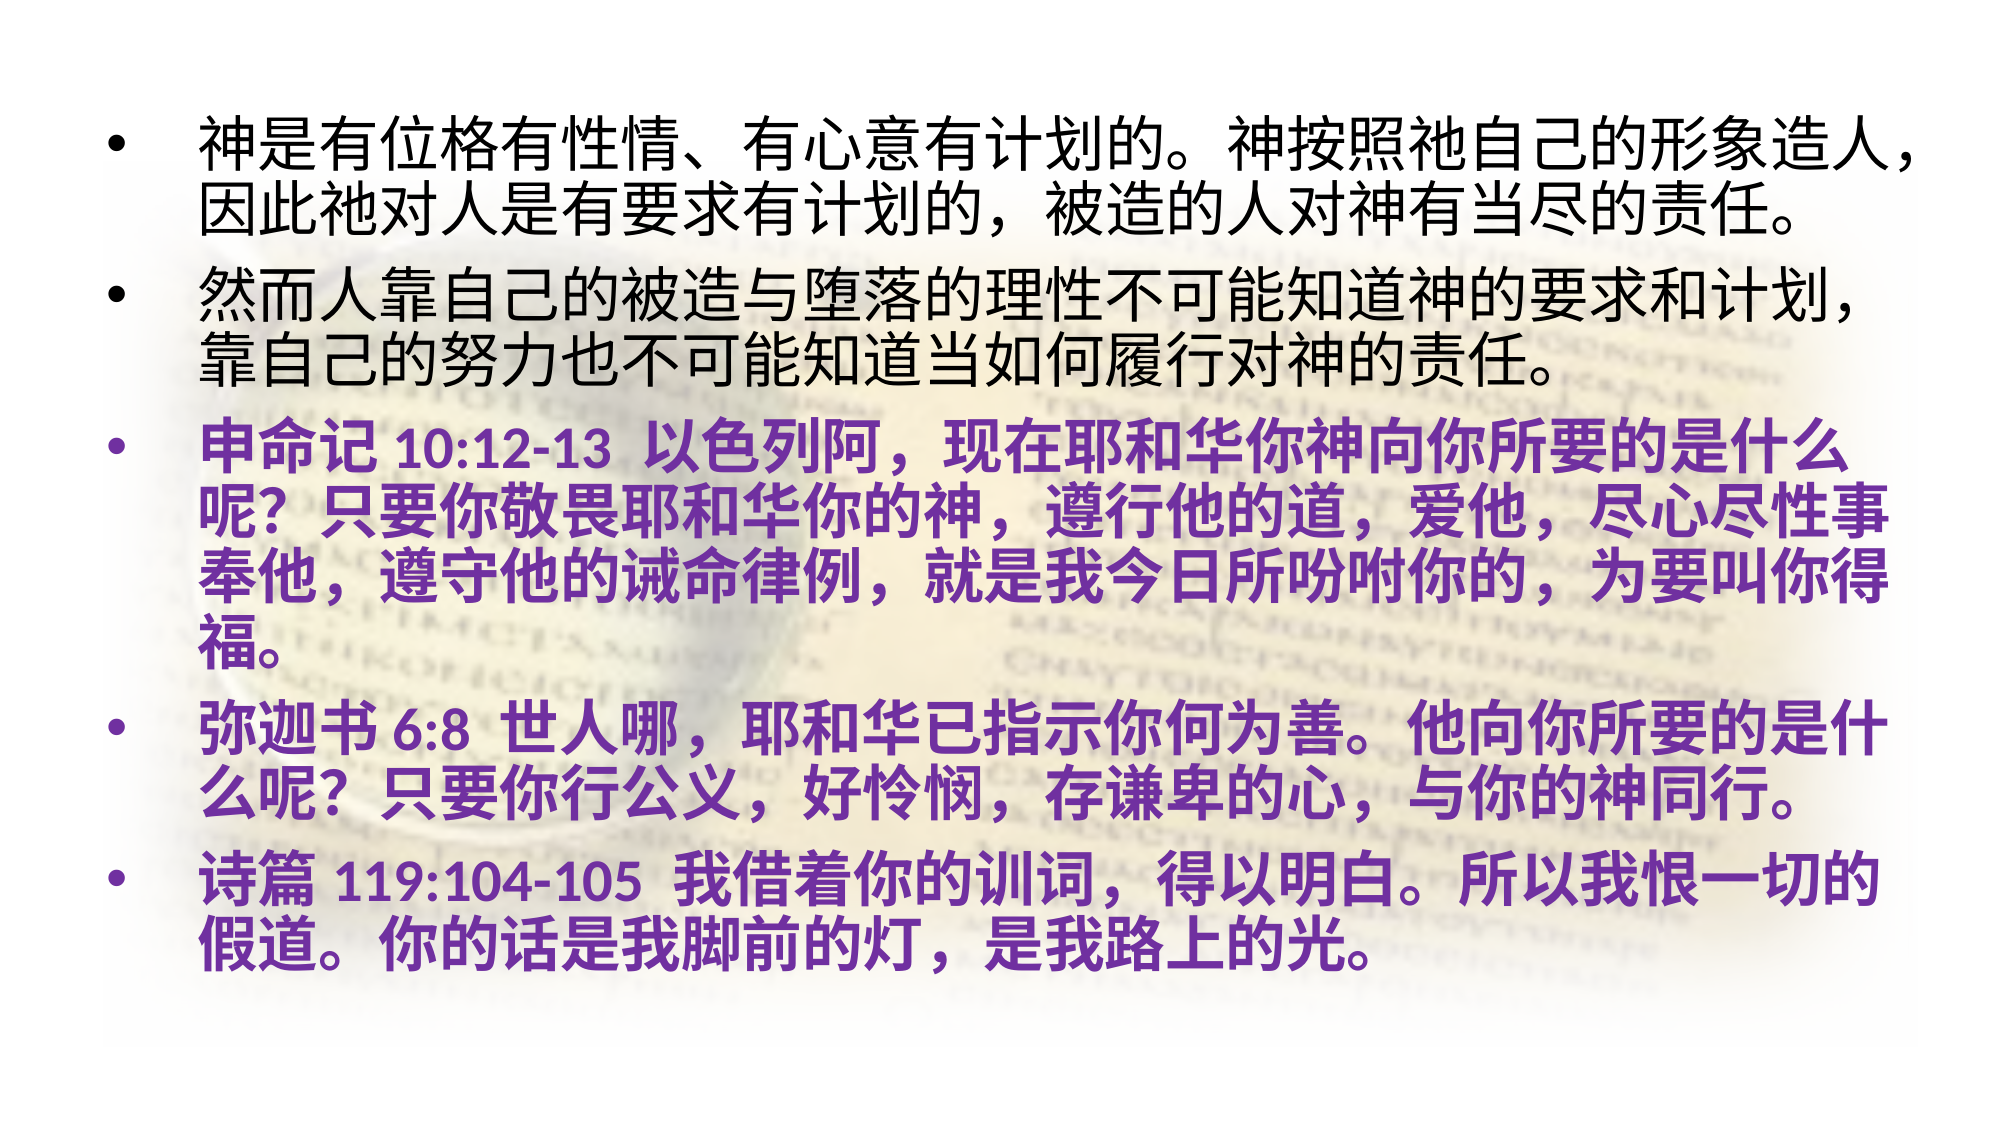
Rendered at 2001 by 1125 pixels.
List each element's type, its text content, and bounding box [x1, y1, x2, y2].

picture [103, 162, 1921, 1047]
subtitle 神是有位格有性情、有心意有计划的。神按照祂自己的形象造人，因此祂对人是有要求有计划的，被造的人对神有当尽的责任。 然而人靠自己的被造与堕落的理性不可能知道神的要求和计划，靠自己的努力也不可能知道当如何履行对神的责任。 申命记10:12-13 以色列阿，现在耶和华你神向你所要的是什么呢？只要你敬畏耶和华你的神，遵行他的道，爱他，尽心尽性事奉他，遵守他的诫命律例，就是我今日所吩咐你的，为要叫你得福。 弥迦书6:8 世人哪，耶和华已指示你何为善。他向你所要的是什么呢？只要你行公义，好怜悯，存谦卑的心，与你的神同行。 诗篇119:104-105 我借着你的训词，得以明白。所以我恨一切的假道。你的话是我脚前的灯，是我路上的光。 [91, 106, 1909, 1047]
